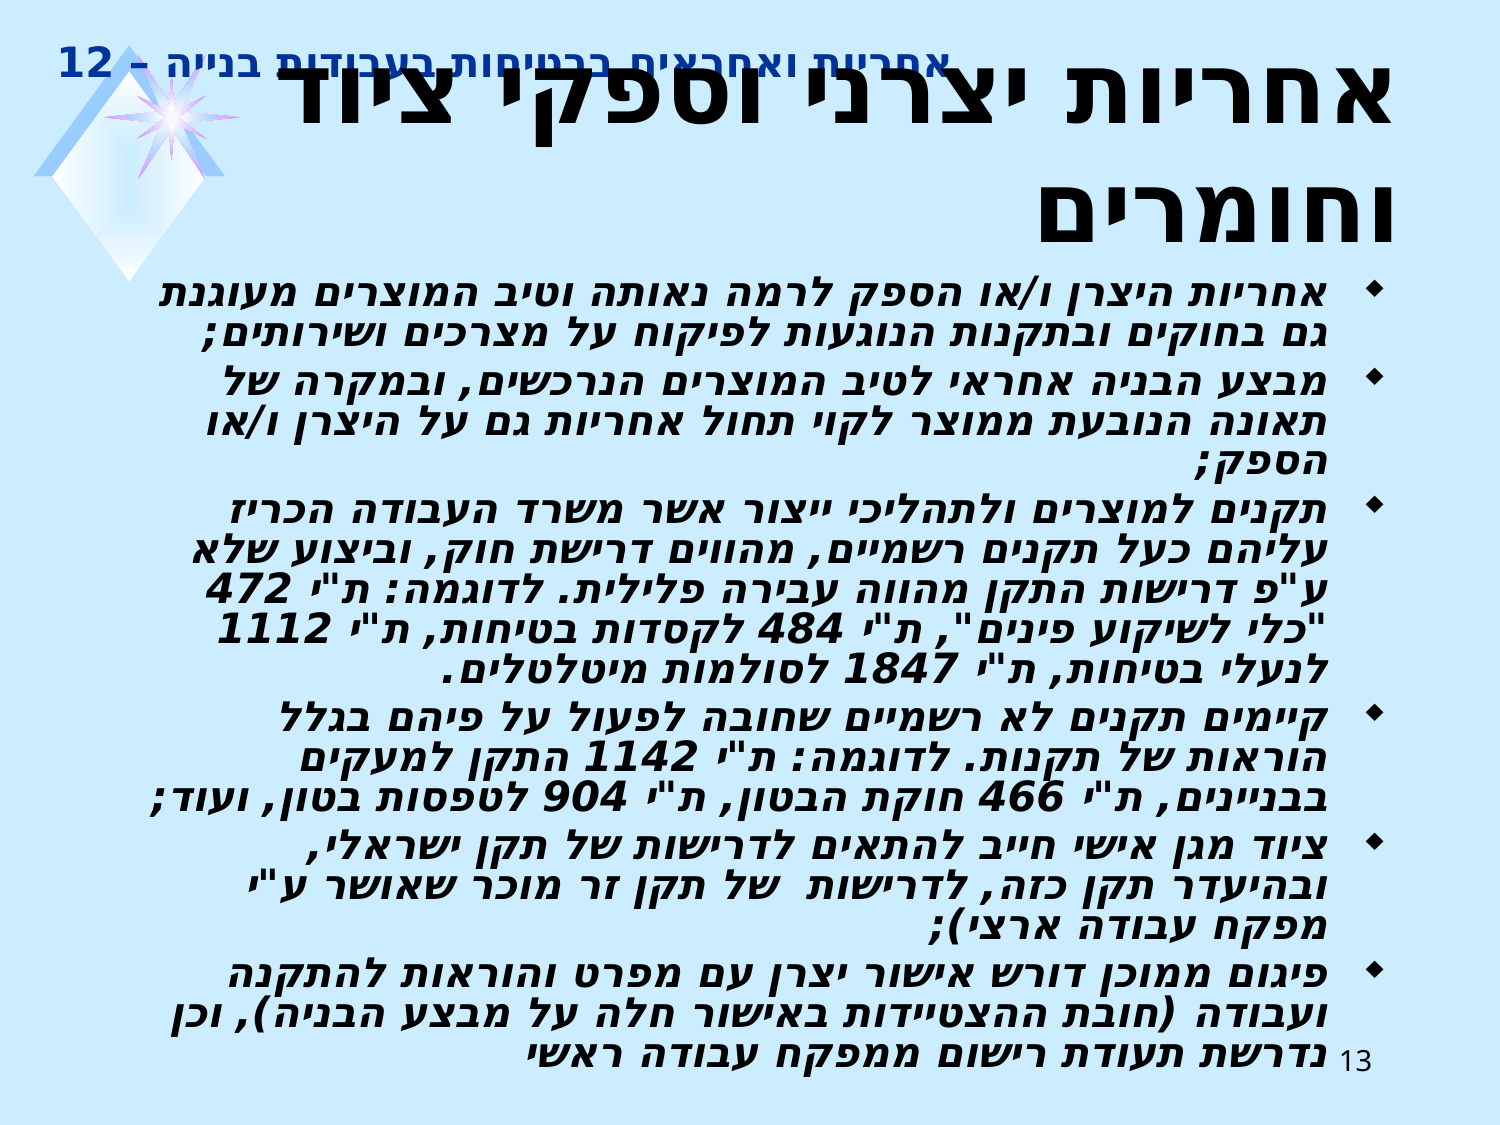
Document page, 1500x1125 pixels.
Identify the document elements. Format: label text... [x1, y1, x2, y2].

list אחריות היצרן ו/או הספק לרמה נאותה וטיב המוצרים מעוגנת גם בחוקים ובתקנות הנוגעות לפיקוח על מצרכים ושירותים; מבצע הבניה אחראי לטיב המוצרים הנרכשים, ובמקרה של תאונה הנובעת ממוצר לקוי תחול אחריות גם על היצרן ו/או הספק; תקנים למוצרים ולתהליכי ייצור אשר משרד העבודה הכריז עליהם כעל תקנים רשמיים, מהווים דרישת חוק, וביצוע שלא ע"פ דרישות התקן מהווה עבירה פלילית. לדוגמה: ת"י 472 "כלי לשיקוע פינים", ת"י 484 לקסדות בטיחות, ת"י 1112 לנעלי בטיחות, ת"י 1847 לסולמות מיטלטלים. קיימים תקנים לא רשמיים שחובה לפעול על פיהם בגלל הוראות של תקנות. לדוגמה: ת"י 1142 התקן למעקים בבניינים, ת"י 466 חוקת הבטון, ת"י 904 לטפסות בטון, ועוד; ציוד מגן אישי חייב להתאים לדרישות של תקן ישראלי, ובהיעדר תקן כזה, לדרישות של תקן זר מוכר שאושר ע"י מפקח עבודה ארצי); פיגום ממוכן דורש אישור יצרן עם מפרט והוראות להתקנה ועבודה (חובת ההצטיידות באישור חלה על מבצע הבניה), וכן נדרשת תעודת רישום ממפקח עבודה ראשי [123, 267, 1399, 1035]
title אחריות ואחראים בבטיחות בעבודות בנייה – 12 [41, 31, 1393, 91]
slide_number 13 [1074, 1035, 1388, 1100]
text_box אחריות יצרני וספקי ציוד וחומרים [76, 78, 1417, 208]
